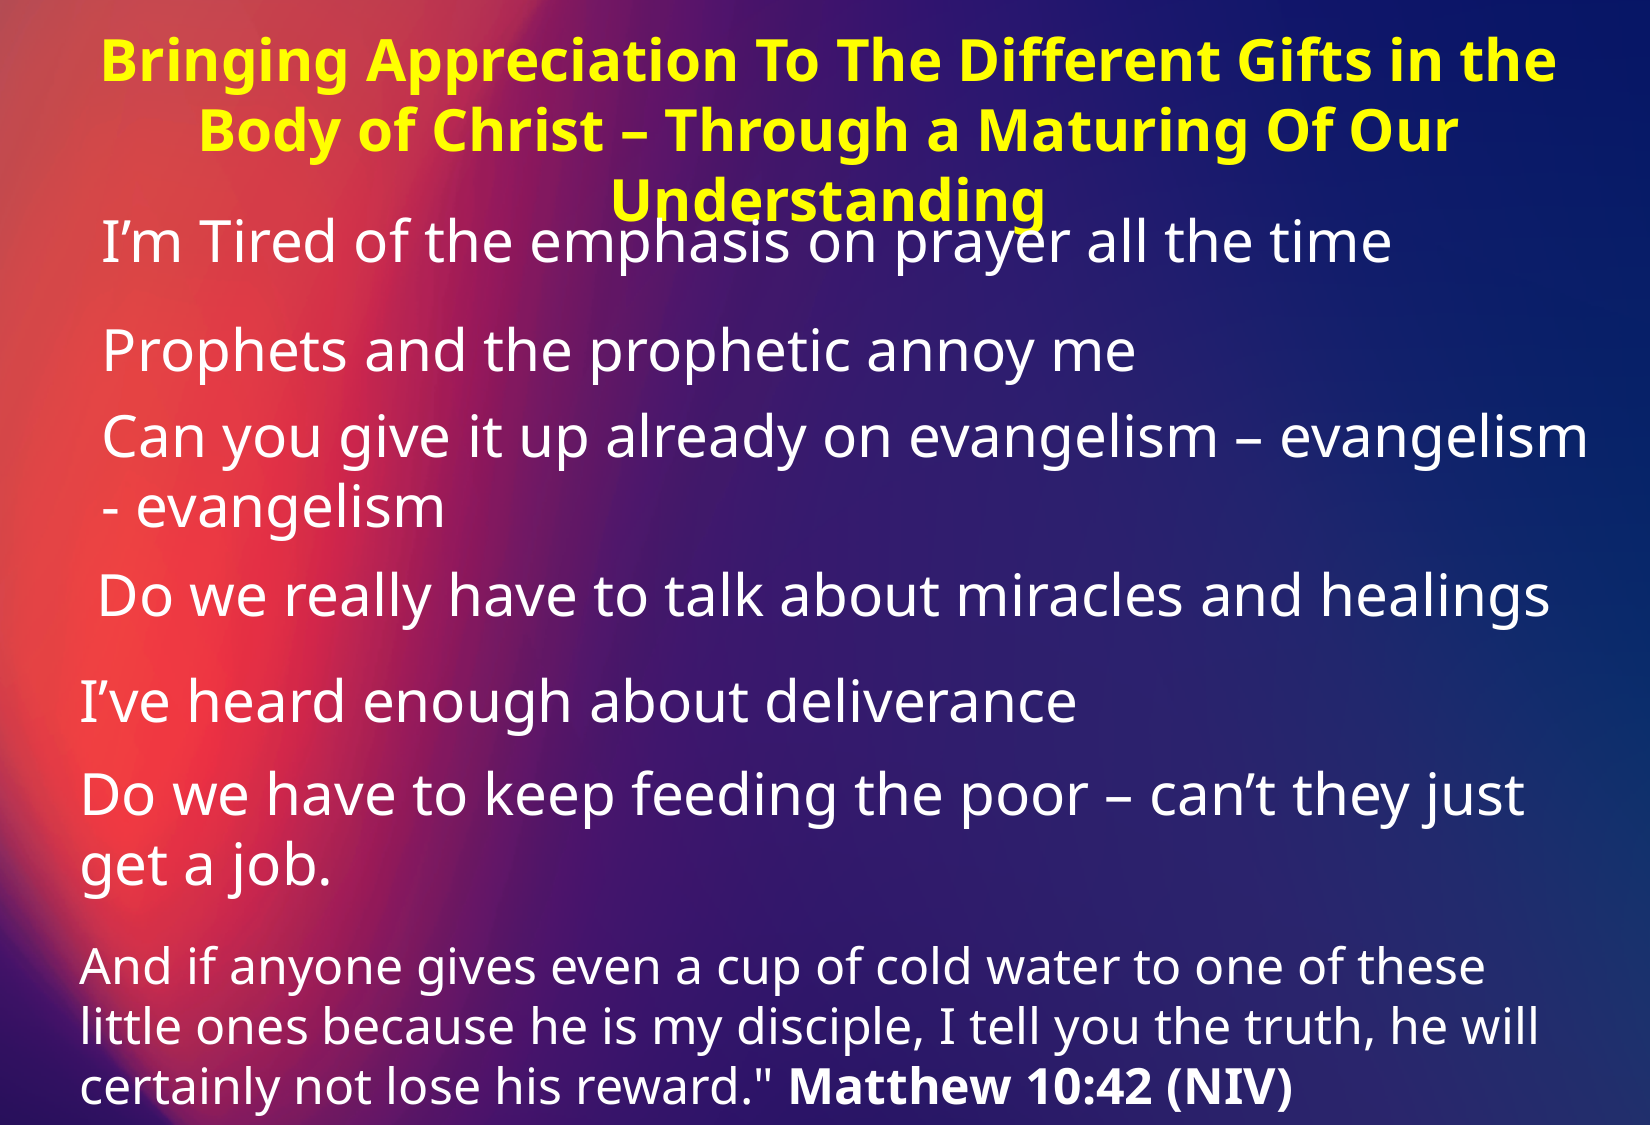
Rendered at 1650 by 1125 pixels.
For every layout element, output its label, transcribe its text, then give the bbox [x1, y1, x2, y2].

text_box Do we have to keep feeding the poor – can’t they just get a job. [64, 750, 1558, 905]
text_box I’ve heard enough about deliverance [64, 656, 1558, 742]
picture [0, 0, 1650, 1125]
text_box Prophets and the prophetic annoy me [87, 305, 1422, 391]
text_box Can you give it up already on evangelism – evangelism - evangelism [87, 391, 1636, 547]
text_box Bringing Appreciation To The Different Gifts in the Body of Christ – Through a Maturing Of Our Understanding [22, 15, 1636, 241]
text_box And if anyone gives even a cup of cold water to one of these little ones because he is my disciple, I tell you the truth, he will certainly not lose his reward." Matthew 10:42 (NIV) [64, 927, 1593, 1123]
text_box I’m Tired of the emphasis on prayer all the time [87, 197, 1422, 282]
text_box Do we really have to talk about miracles and healings [82, 550, 1576, 636]
